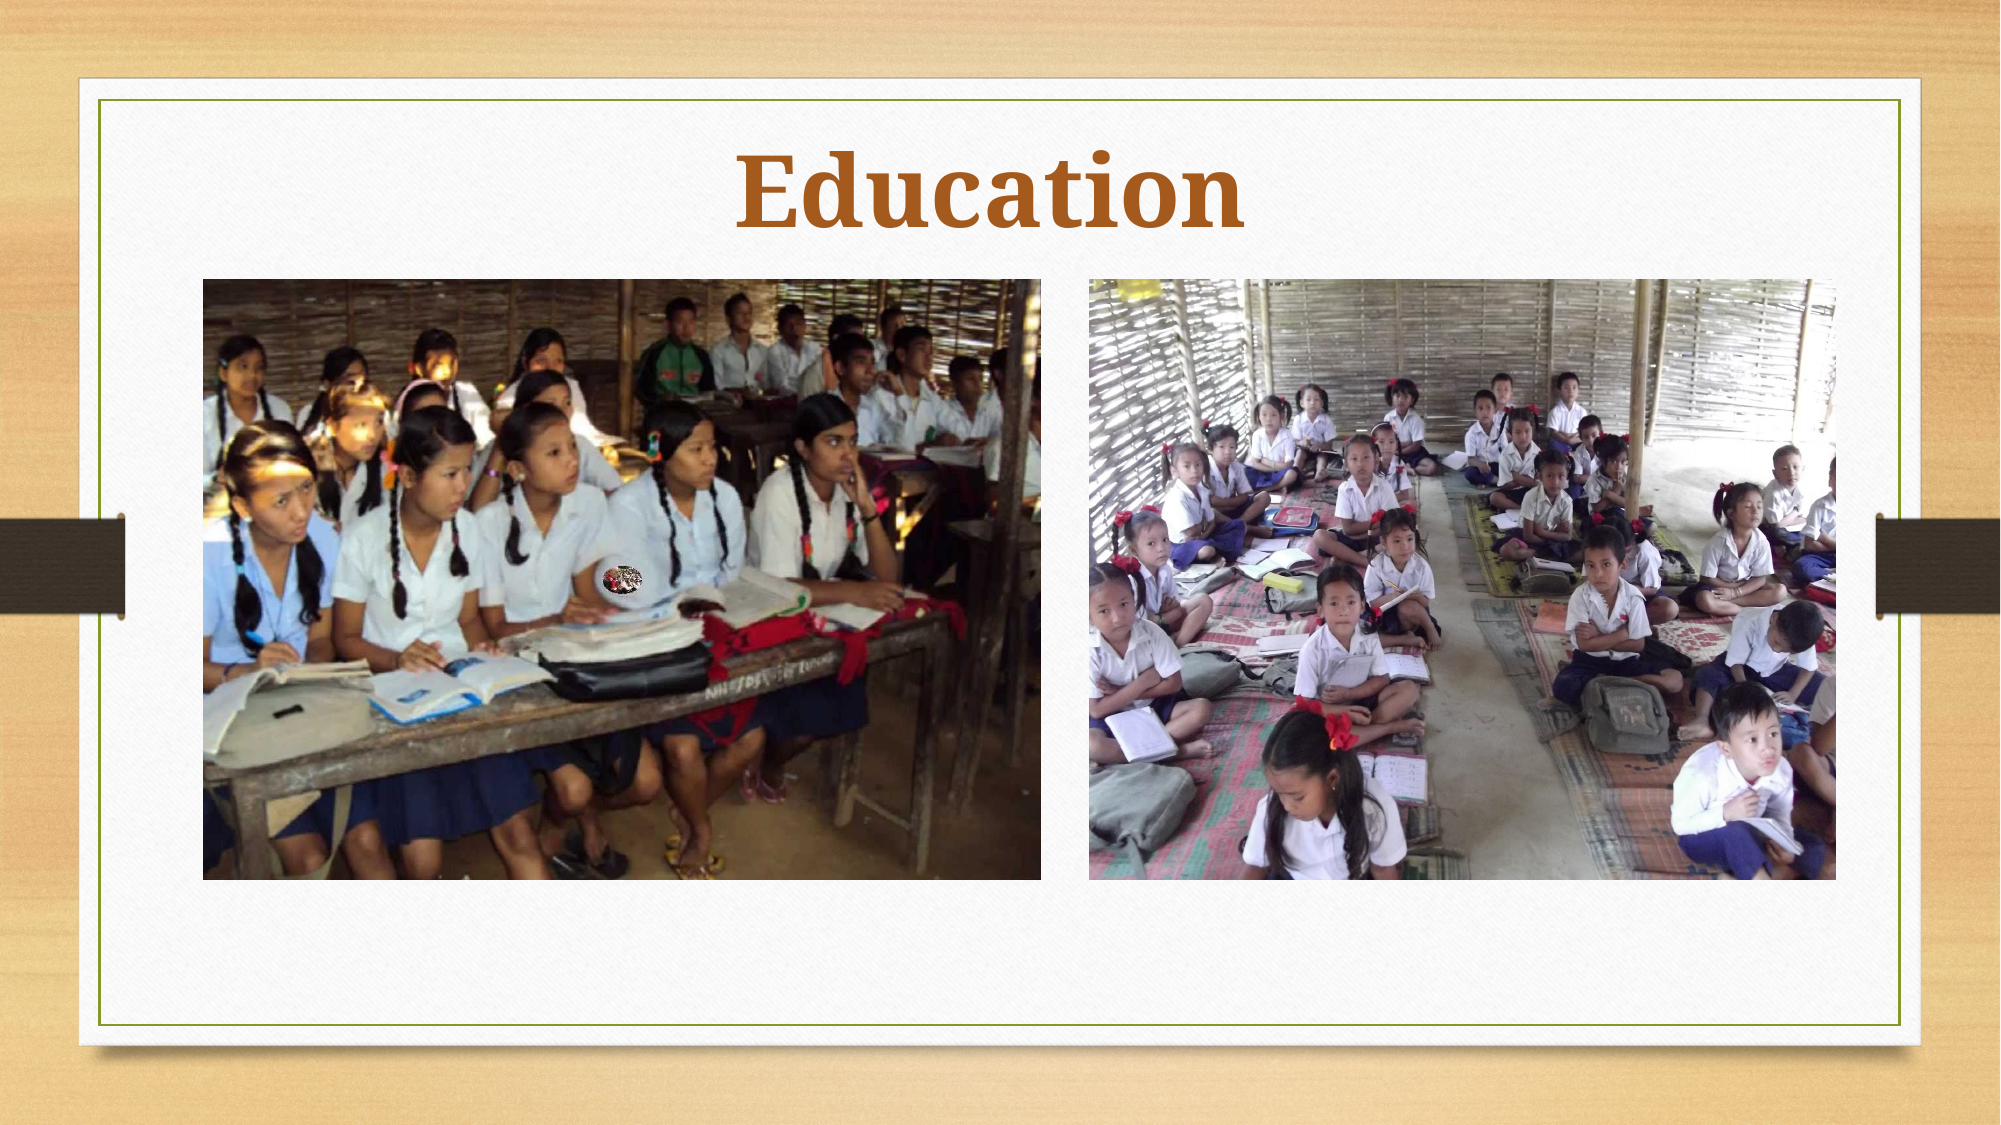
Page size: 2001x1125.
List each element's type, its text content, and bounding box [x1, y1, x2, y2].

picture [0, 0, 2001, 1125]
text_box Education [562, 119, 1420, 255]
